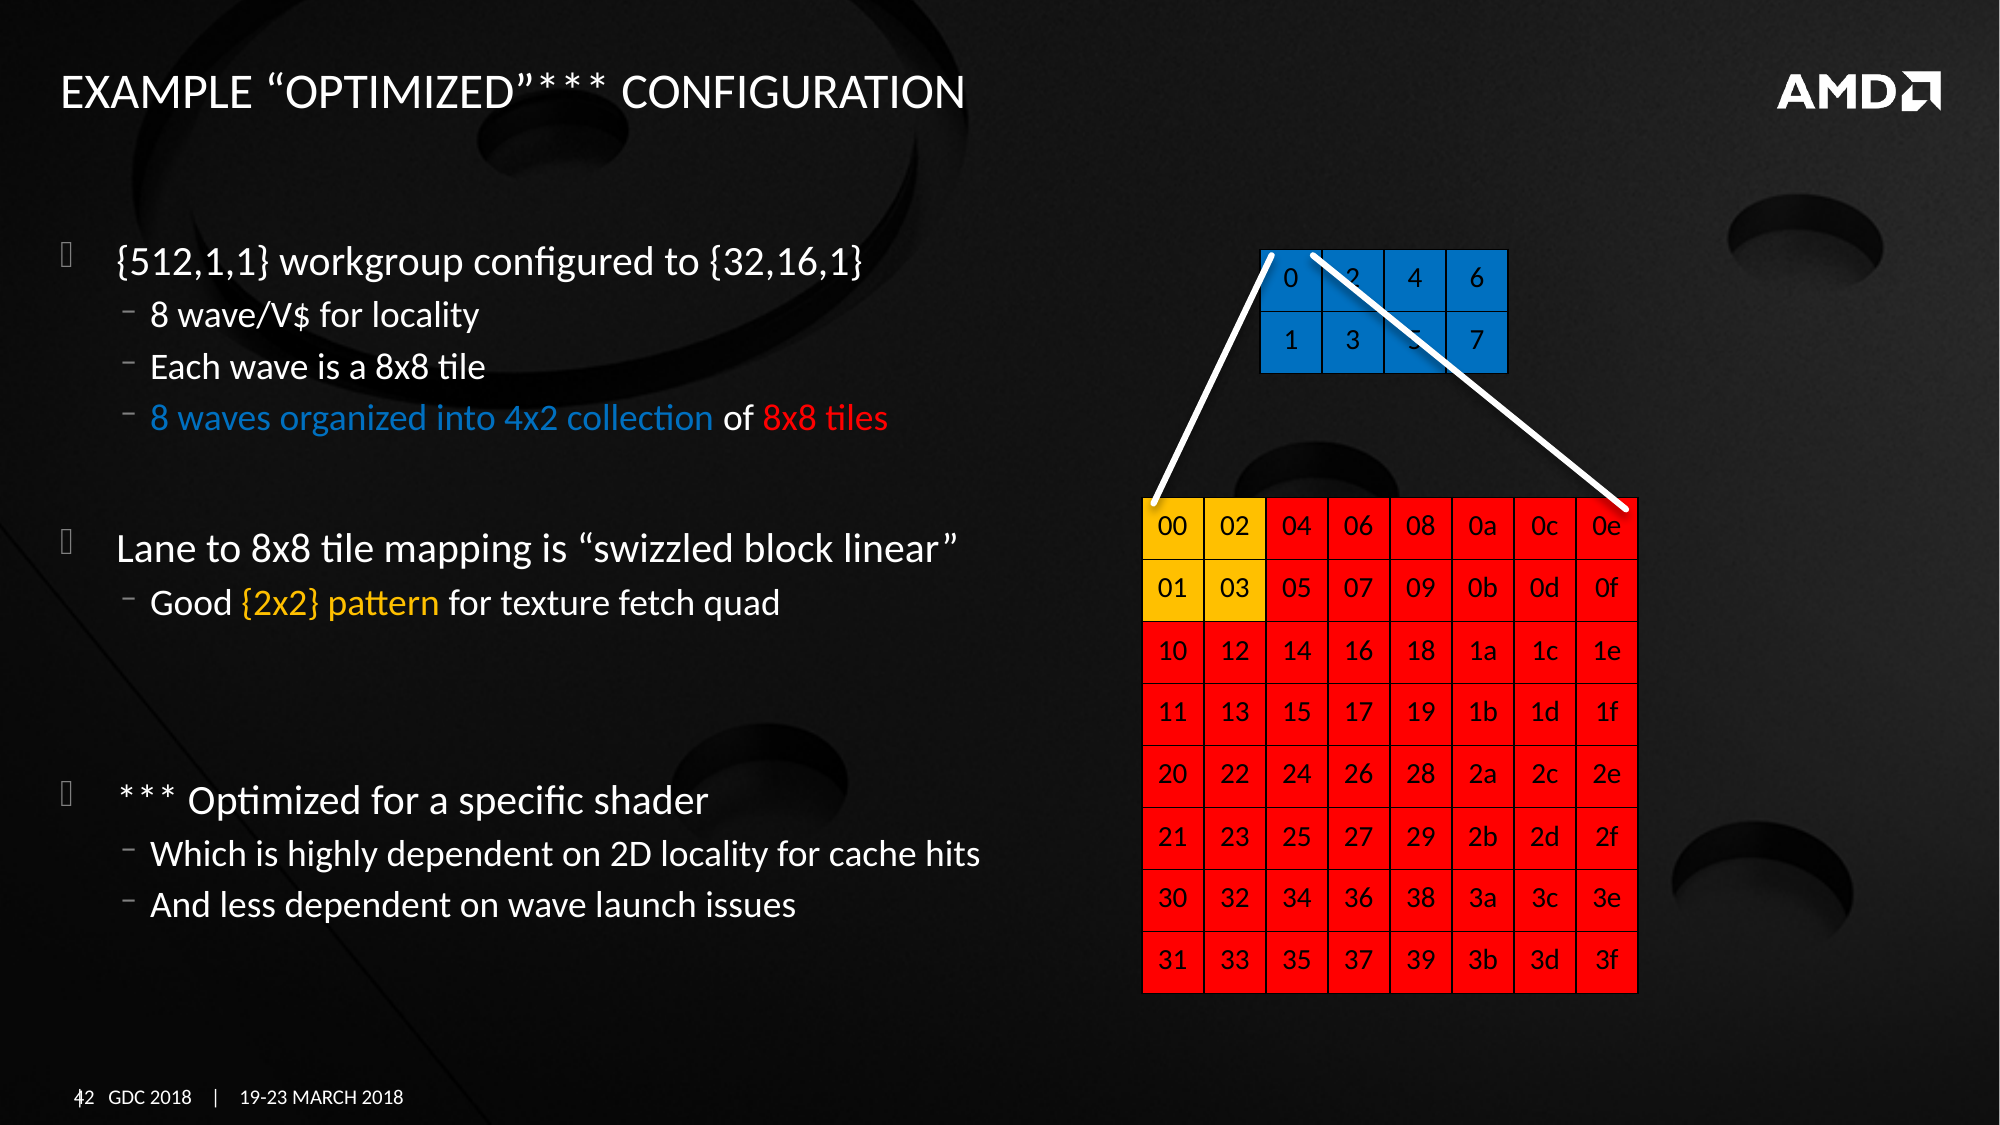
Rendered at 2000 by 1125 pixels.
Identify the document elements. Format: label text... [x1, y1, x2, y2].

table_cell 26 [1329, 746, 1389, 807]
table_header 08 [1391, 518, 1451, 559]
list {512,1,1} workgroup configured to {32,16,1} 8 wave/V$ for locality Each wave is a 8x8 tile 8 waves organized into 4x2 collection of 8x8 tiles Lane to 8x8 tile mapping is “swizzled block linear” Good {2x2} pattern for texture fetch quad *** Optimized for a specific shader Which is highly dependent on 2D locality for cache hits And less dependent on wave launch issues [60, 226, 1939, 1037]
table_cell 19 [1391, 684, 1451, 745]
table_cell 1c [1515, 622, 1575, 683]
table_cell 29 [1391, 808, 1451, 869]
table_cell 13 [1205, 684, 1265, 745]
table_cell 30 [1143, 870, 1203, 931]
table_header 0a [1453, 518, 1513, 559]
table_cell 2f [1577, 808, 1637, 869]
table_cell 3a [1453, 870, 1513, 931]
table_cell 0b [1453, 560, 1513, 621]
table_cell 36 [1329, 870, 1389, 931]
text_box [1153, 255, 1272, 504]
table_cell 2c [1515, 746, 1575, 807]
table_cell 2b [1453, 808, 1513, 869]
table_cell 0f [1577, 560, 1637, 621]
table_cell 21 [1143, 808, 1203, 869]
table_cell 11 [1143, 684, 1203, 745]
table_cell 1a [1453, 622, 1513, 683]
table_cell 28 [1391, 746, 1451, 807]
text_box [1312, 255, 1627, 510]
table_cell 23 [1205, 808, 1265, 869]
table_cell 31 [1143, 932, 1203, 993]
table_cell 38 [1391, 870, 1451, 931]
table_cell 17 [1329, 684, 1389, 745]
table_cell 3c [1515, 870, 1575, 931]
table_header 06 [1329, 518, 1389, 559]
table_cell 1f [1577, 684, 1637, 745]
table_cell 1 [1277, 312, 1307, 373]
table_cell 39 [1391, 932, 1451, 993]
table_header 02 [1205, 512, 1265, 559]
table_cell 37 [1329, 932, 1389, 993]
table_cell 3e [1577, 870, 1637, 931]
table_cell 3f [1577, 932, 1637, 993]
picture [0, 0, 2000, 1125]
table_cell 35 [1267, 932, 1327, 993]
table_cell 3d [1515, 932, 1575, 993]
table_cell 22 [1205, 746, 1265, 807]
table_cell 32 [1205, 870, 1265, 931]
table_cell 16 [1329, 622, 1389, 683]
table_cell 0d [1515, 560, 1575, 621]
table_cell 25 [1267, 808, 1327, 869]
table_cell 01 [1143, 560, 1203, 621]
table_cell 3b [1453, 932, 1513, 993]
table_header 00 [1143, 498, 1203, 559]
table_header 0e [1577, 498, 1637, 559]
table_cell 1b [1453, 684, 1513, 745]
table_cell 18 [1391, 622, 1451, 683]
table_cell 10 [1143, 622, 1203, 683]
table_cell 27 [1329, 808, 1389, 869]
table_header 0c [1515, 518, 1575, 559]
table_cell 12 [1205, 622, 1265, 683]
table_cell 33 [1205, 932, 1265, 993]
table_cell 14 [1267, 622, 1327, 683]
table_cell 1d [1515, 684, 1575, 745]
table_cell 34 [1267, 870, 1327, 931]
table_cell 24 [1267, 746, 1327, 807]
table_cell 2a [1453, 746, 1513, 807]
title Example “optimized”*** configuration [60, 40, 1699, 119]
table_cell 15 [1267, 684, 1327, 745]
table_header 0 [1261, 250, 1321, 311]
table_cell 20 [1143, 746, 1203, 807]
table_cell 03 [1205, 560, 1265, 621]
table_cell 07 [1329, 560, 1389, 621]
table_cell 05 [1267, 560, 1327, 621]
table_cell 09 [1391, 560, 1451, 621]
table_cell 2d [1515, 808, 1575, 869]
table_cell 2e [1577, 746, 1637, 807]
table_cell 1e [1577, 622, 1637, 683]
table_header 04 [1267, 498, 1327, 559]
